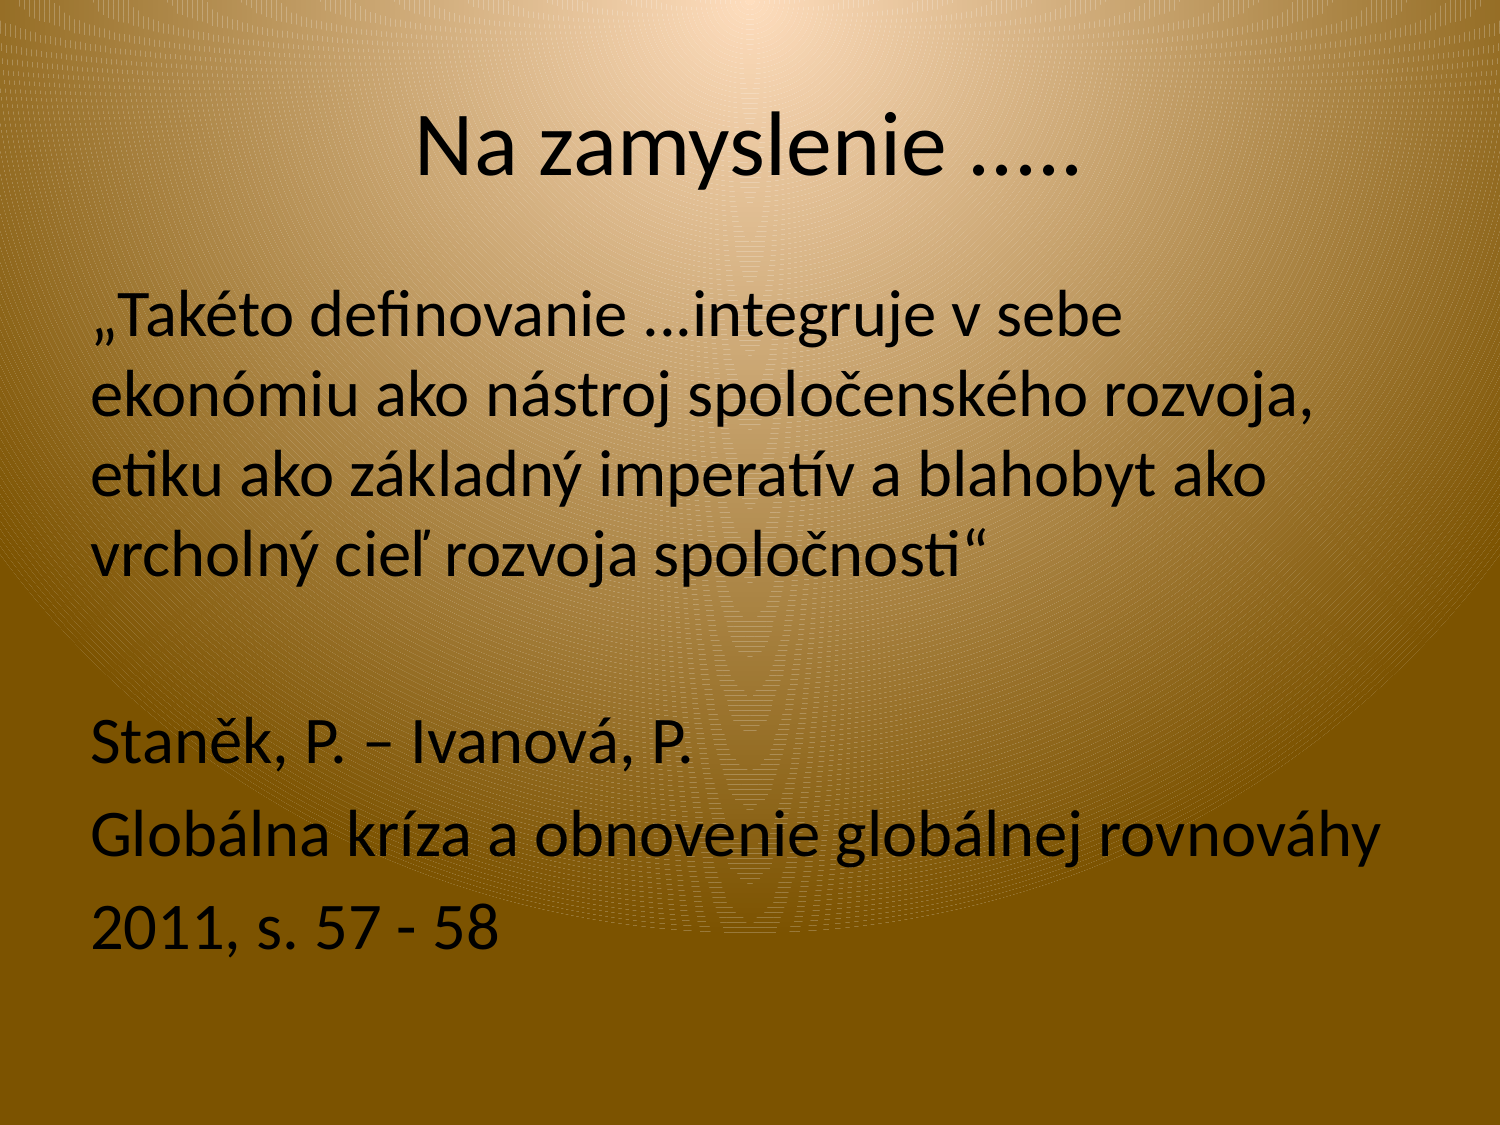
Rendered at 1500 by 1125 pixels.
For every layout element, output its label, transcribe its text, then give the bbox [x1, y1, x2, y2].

title Na zamyslenie ..... [75, 45, 1425, 233]
list „Takéto definovanie ...integruje v sebe ekonómiu ako nástroj spoločenského rozvoja, etiku ako základný imperatív a blahobyt ako vrcholný cieľ rozvoja spoločnosti“ Staněk, P. – Ivanová, P. Globálna kríza a obnovenie globálnej rovnováhy 2011, s. 57 - 58 [75, 262, 1425, 1005]
